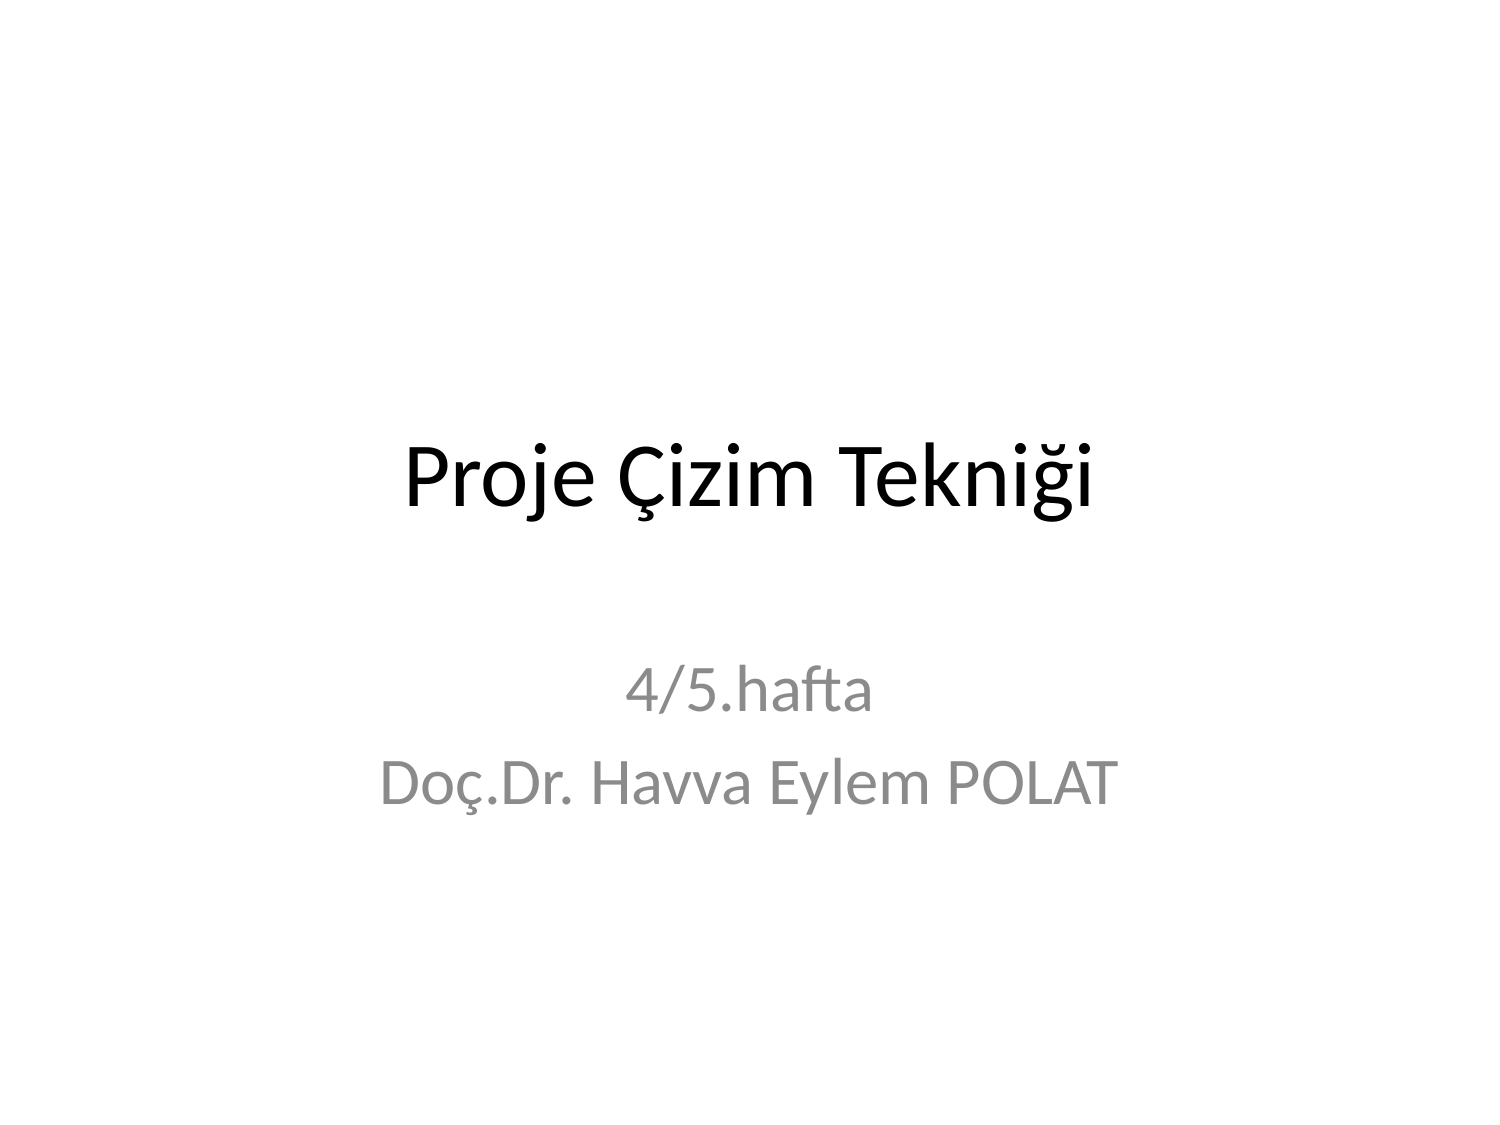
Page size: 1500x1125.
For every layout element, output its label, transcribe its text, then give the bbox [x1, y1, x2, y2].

title Proje Çizim Tekniği [112, 349, 1388, 591]
subtitle 4/5.hafta Doç.Dr. Havva Eylem POLAT [225, 637, 1275, 925]
